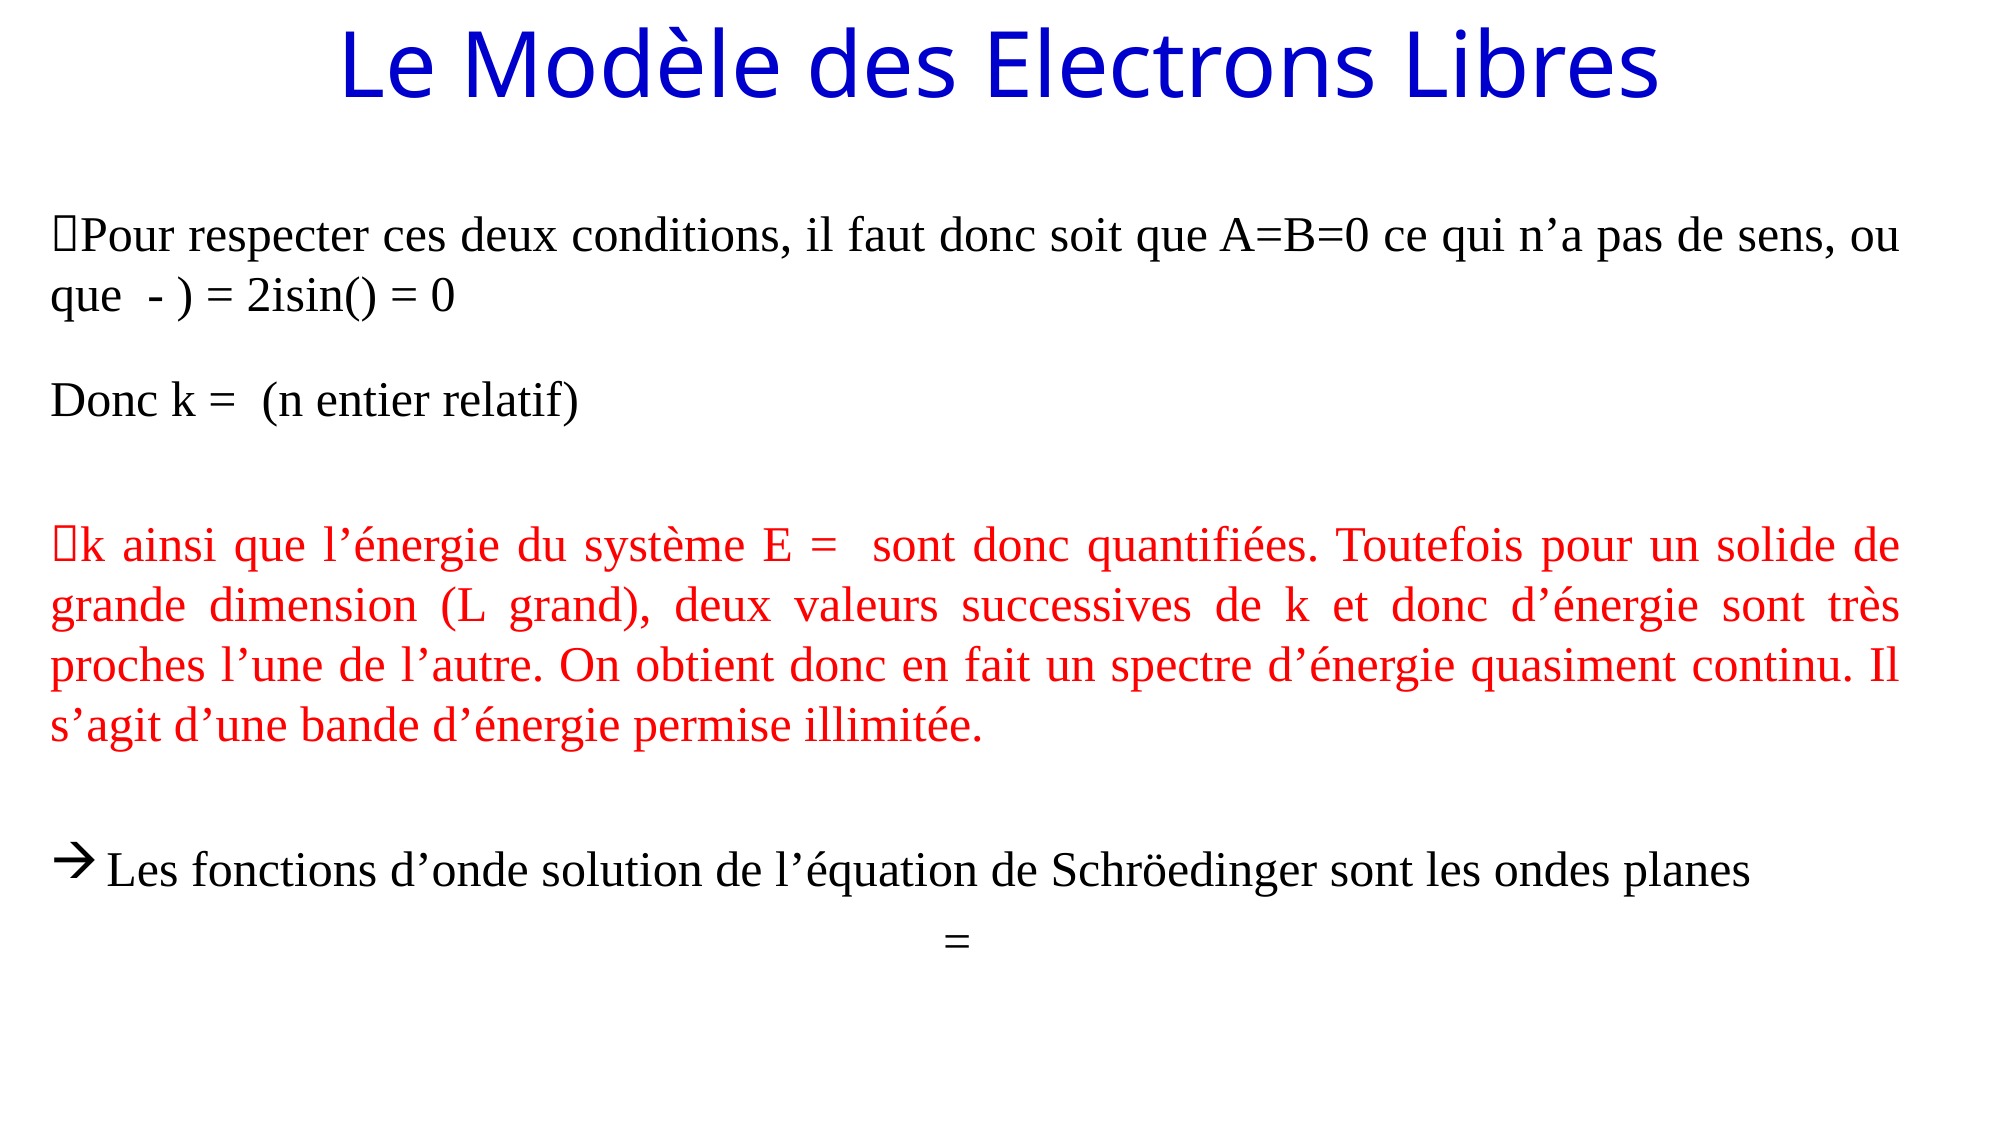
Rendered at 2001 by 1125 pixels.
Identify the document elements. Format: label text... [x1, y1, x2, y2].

title Le Modèle des Electrons Libres [137, 3, 1863, 133]
